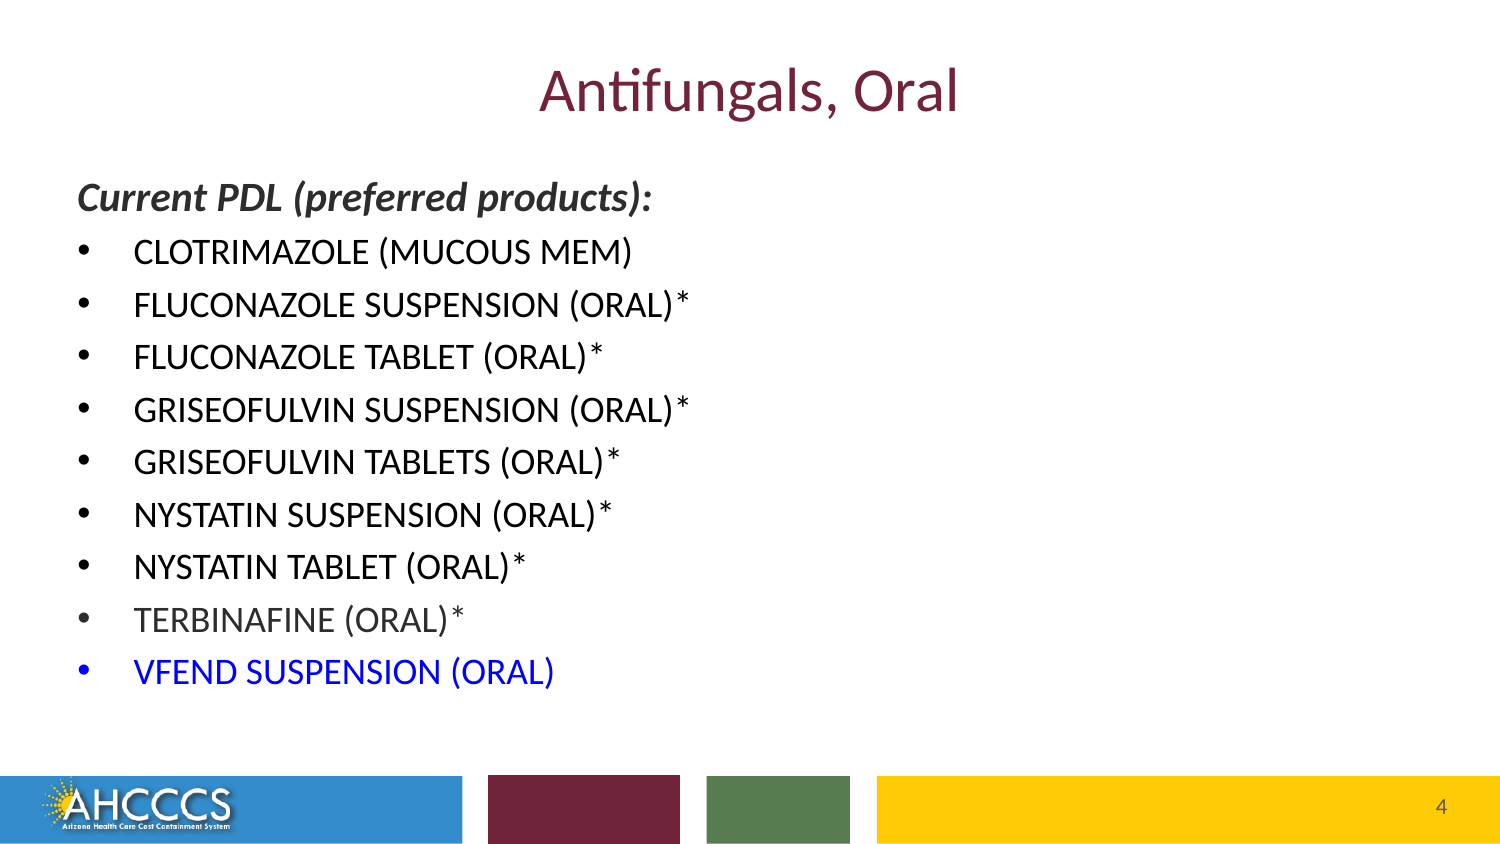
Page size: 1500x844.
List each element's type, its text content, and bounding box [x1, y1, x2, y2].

list Current PDL (preferred products): CLOTRIMAZOLE (MUCOUS MEM) FLUCONAZOLE SUSPENSION (ORAL)* FLUCONAZOLE TABLET (ORAL)* GRISEOFULVIN SUSPENSION (ORAL)* GRISEOFULVIN TABLETS (ORAL)* NYSTATIN SUSPENSION (ORAL)* NYSTATIN TABLET (ORAL)* TERBINAFINE (ORAL)* VFEND SUSPENSION (ORAL) [62, 162, 717, 729]
title Antifungals, Oral [75, 22, 1425, 163]
picture [42, 776, 230, 830]
